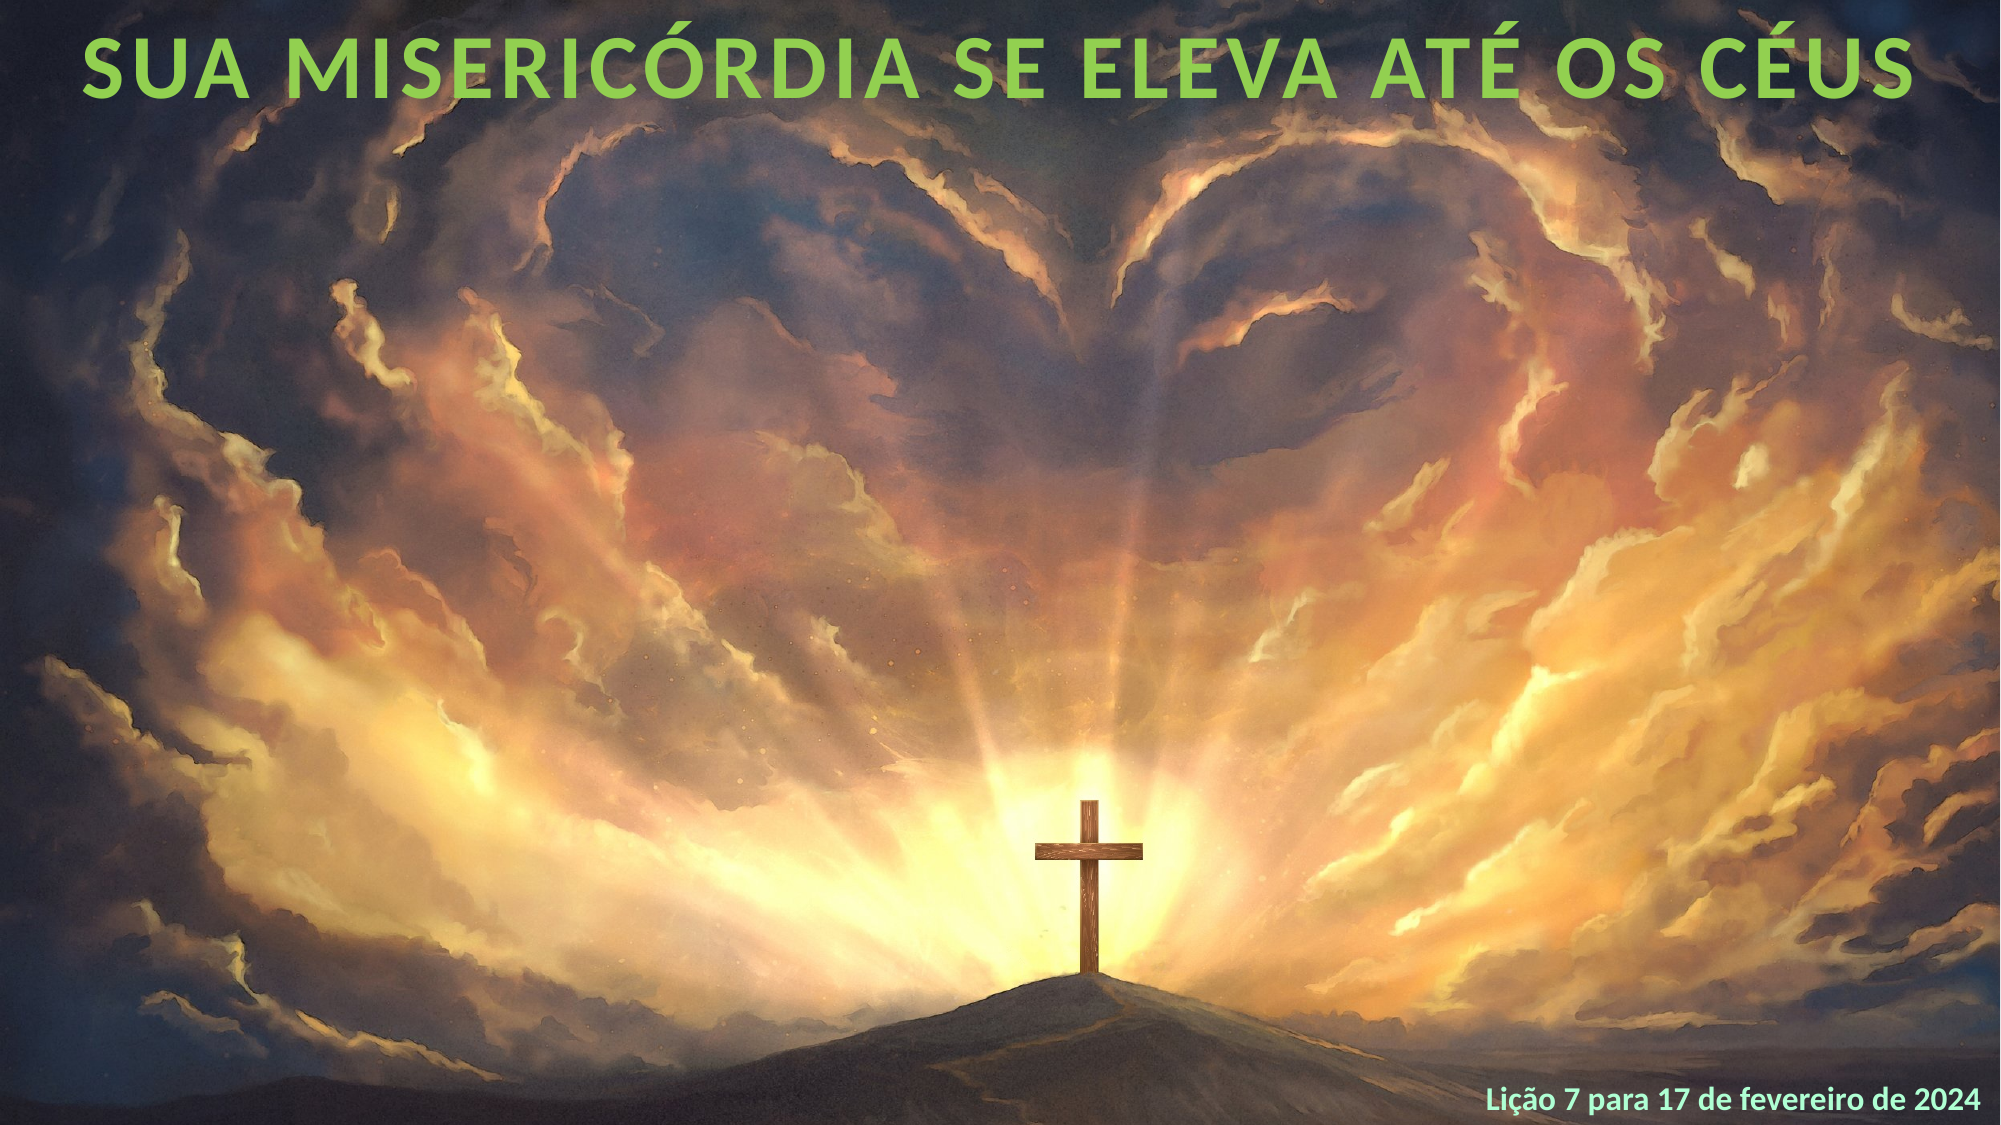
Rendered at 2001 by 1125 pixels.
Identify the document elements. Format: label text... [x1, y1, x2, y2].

text_box Lição 7 para 17 de fevereiro de 2024 [1470, 1069, 1997, 1125]
picture [0, 0, 2001, 1125]
text_box SUA MISERICÓRDIA SE ELEVA ATÉ OS CÉUS [0, 0, 2000, 125]
